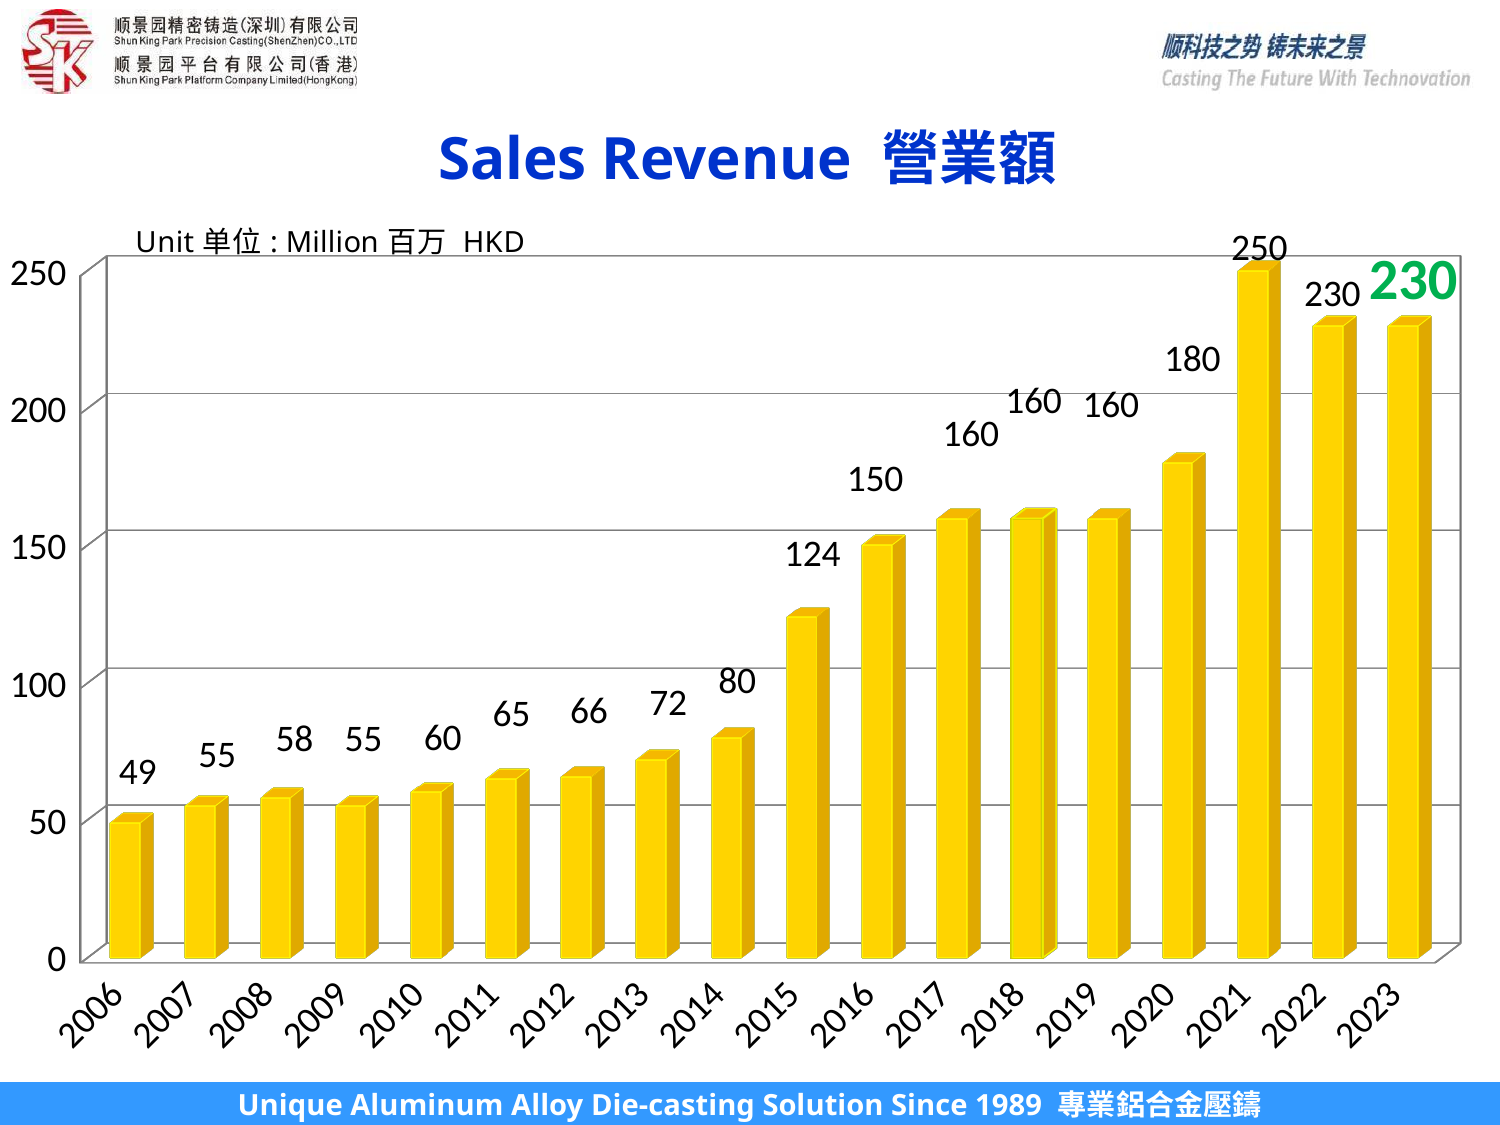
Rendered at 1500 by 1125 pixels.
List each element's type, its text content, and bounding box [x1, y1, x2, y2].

picture [1149, 22, 1496, 94]
chart [0, 152, 1500, 1076]
picture [21, 9, 357, 94]
text_box Sales Revenue 營業額 [419, 113, 1076, 152]
